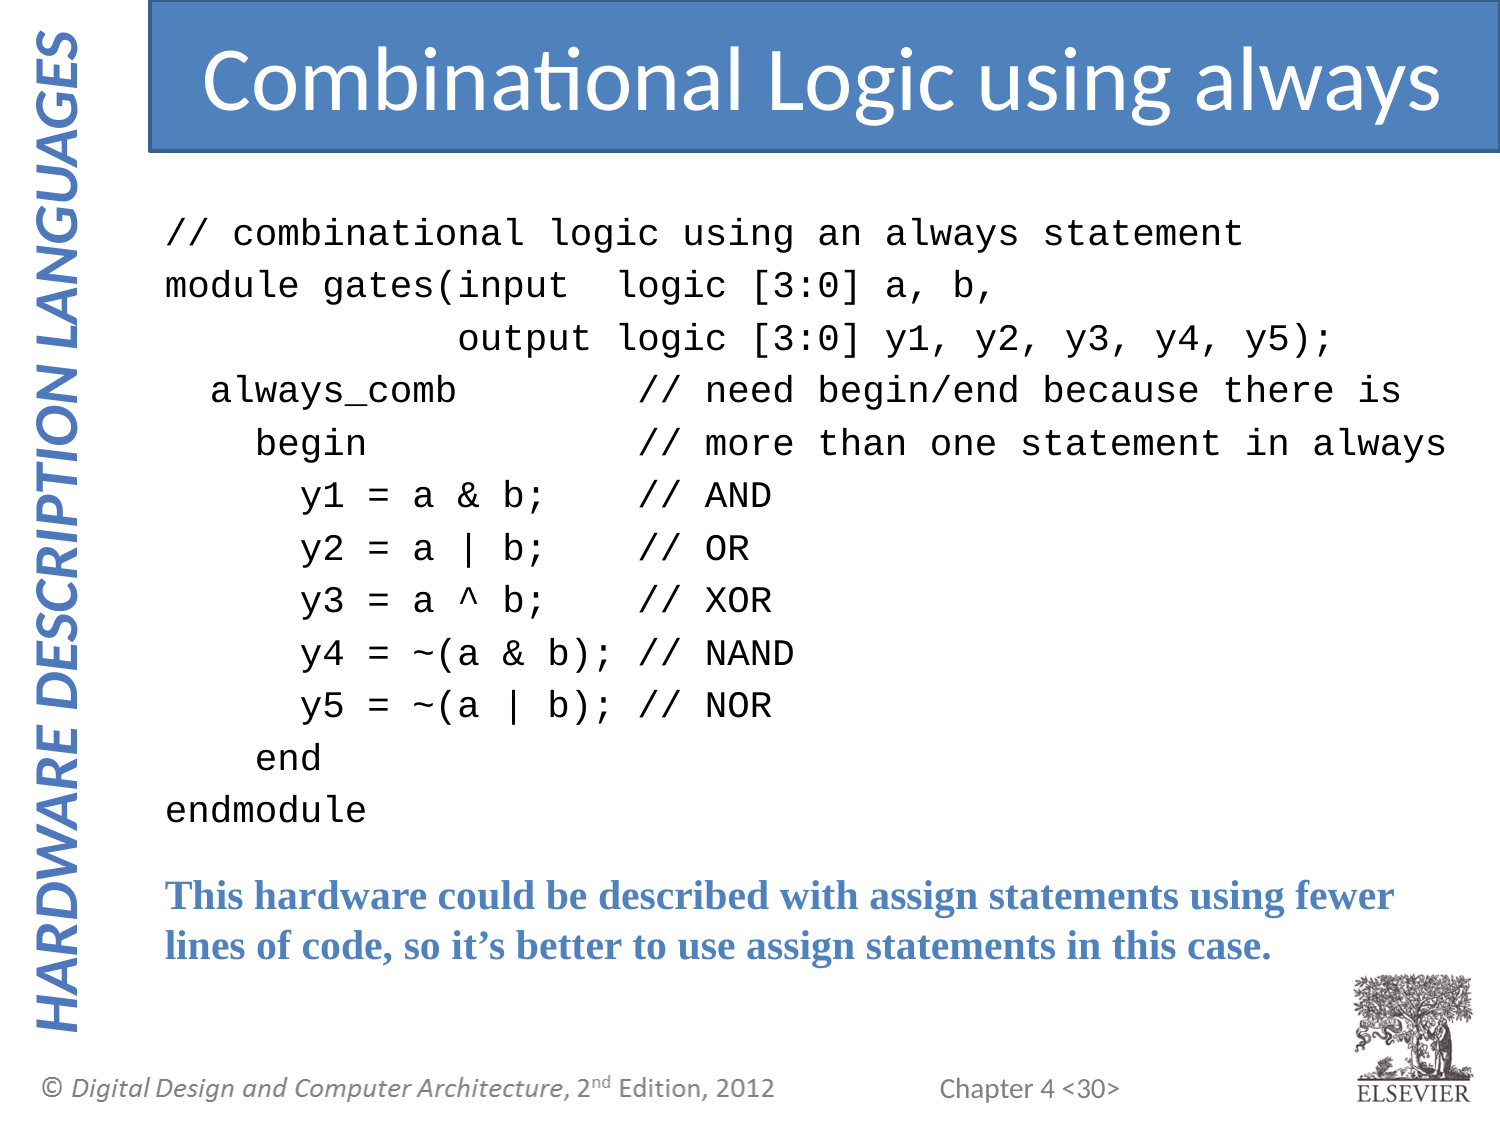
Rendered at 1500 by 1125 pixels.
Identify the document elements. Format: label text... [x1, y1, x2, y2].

text_box [87, 174, 1413, 1025]
text_box // combinational logic using an always statement module gates(input logic [3:0] a, b, output logic [3:0] y1, y2, y3, y4, y5); always_comb // need begin/end because there is begin // more than one statement in always y1 = a & b; // AND y2 = a | b; // OR y3 = a ^ b; // XOR y4 = ~(a & b); // NAND y5 = ~(a | b); // NOR end endmodule This hardware could be described with assign statements using fewer lines of code, so it’s better to use assign statements in this case. [150, 200, 1475, 1050]
picture [0, 0, 1500, 1125]
text_box Combinational Logic using always [187, 11, 1488, 136]
